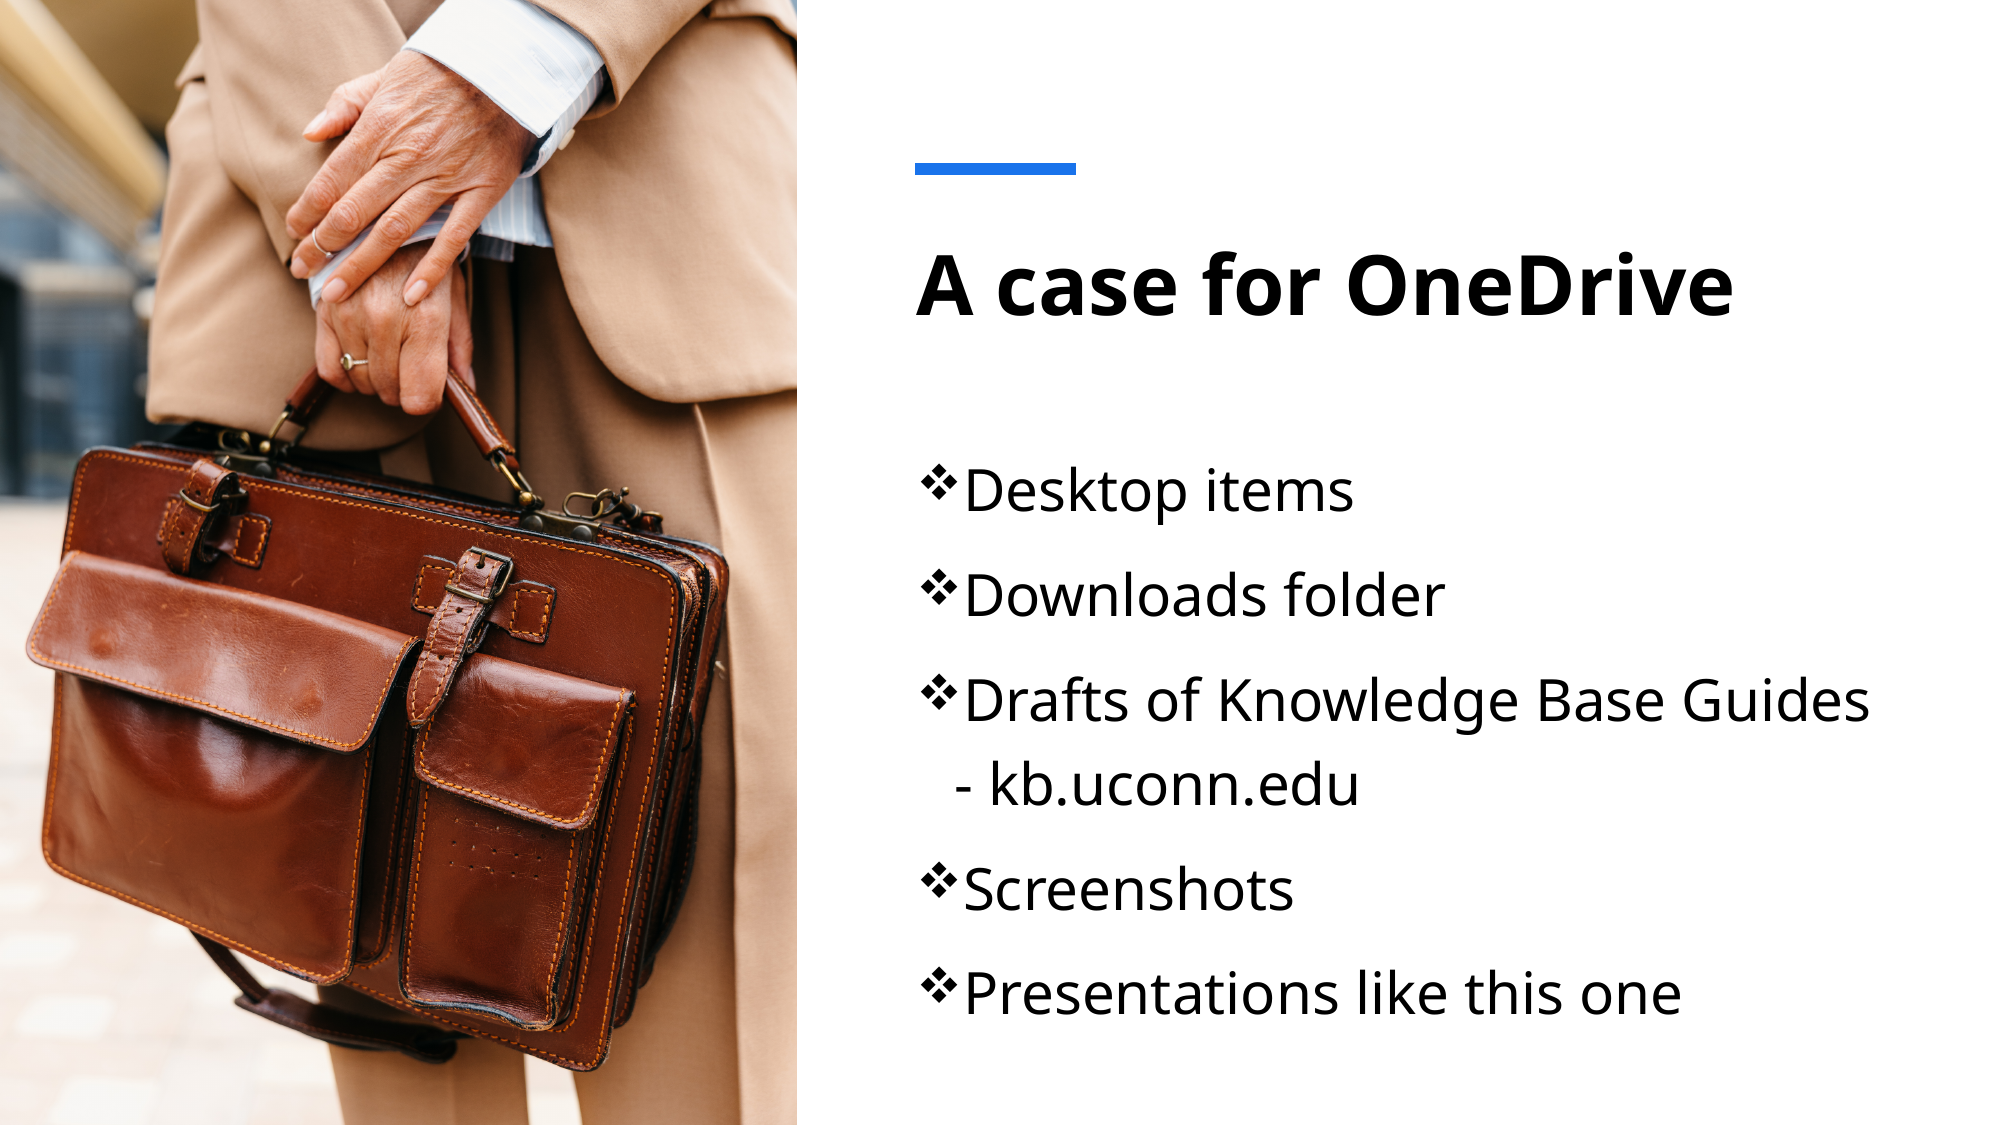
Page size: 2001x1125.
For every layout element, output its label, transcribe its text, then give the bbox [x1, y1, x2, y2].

picture [0, 0, 797, 1125]
title A case for OneDrive [901, 224, 1892, 405]
text_box [797, 0, 2000, 1125]
list Desktop items Downloads folder Drafts of Knowledge Base Guides - kb.uconn.edu Screenshots Presentations like this one [901, 431, 1892, 1034]
